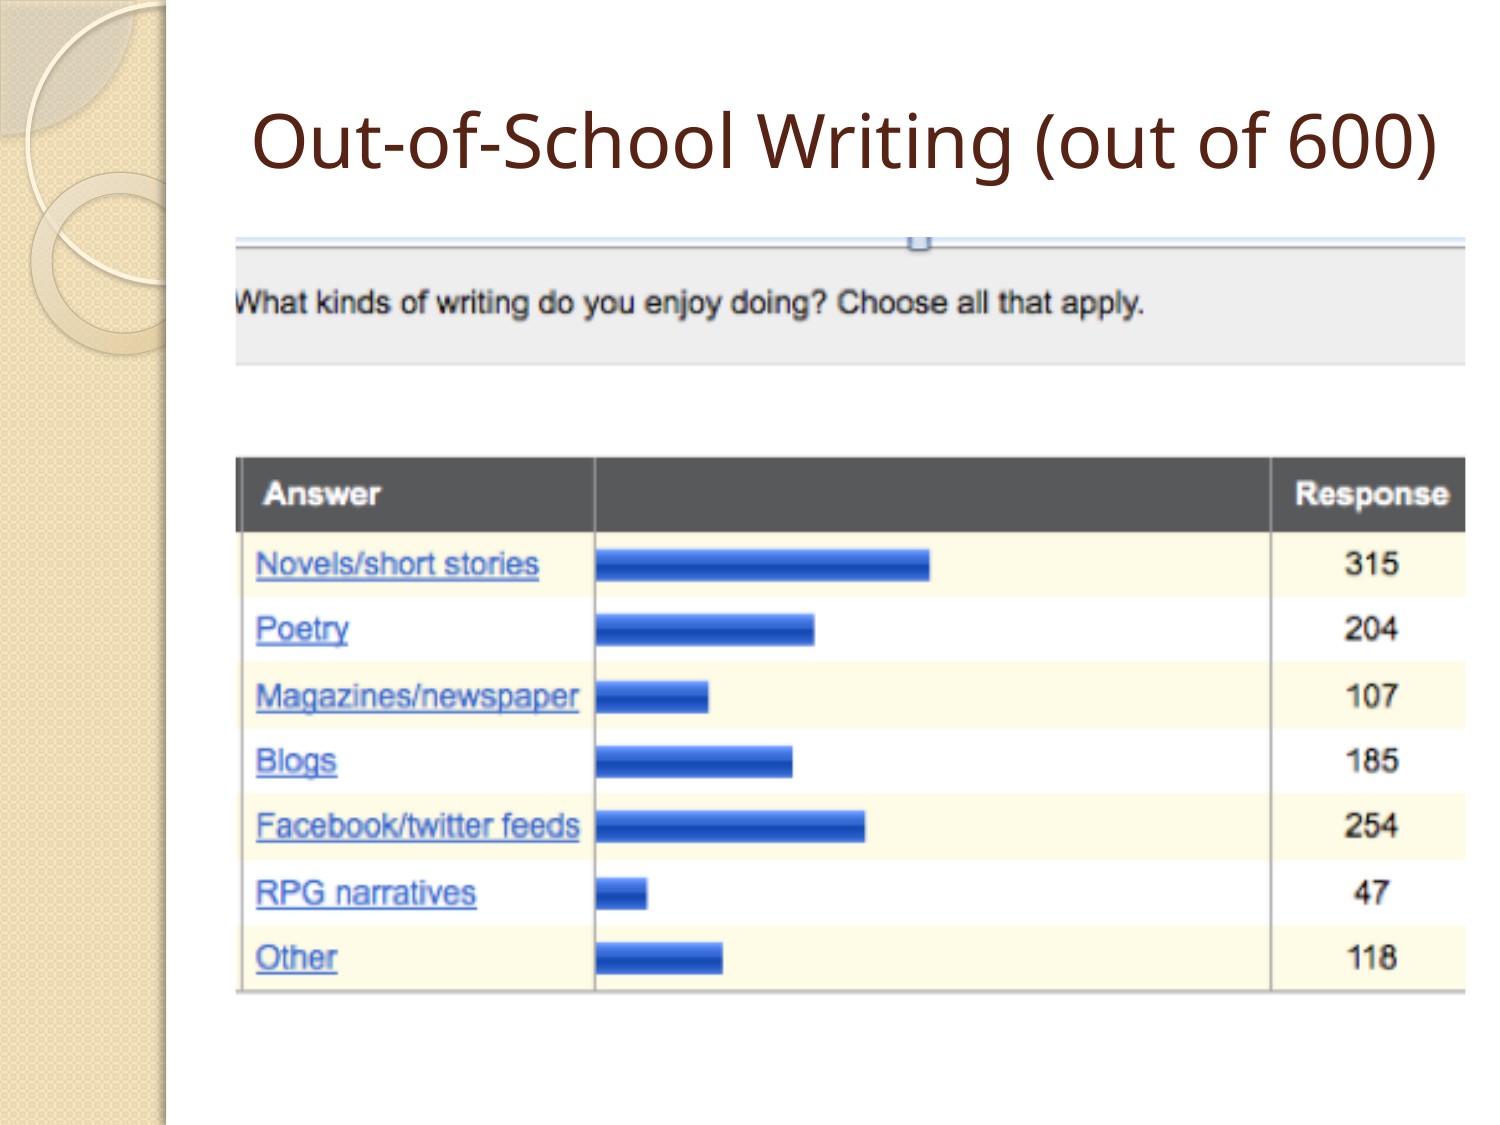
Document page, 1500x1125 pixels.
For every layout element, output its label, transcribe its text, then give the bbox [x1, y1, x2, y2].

title Out-of-School Writing (out of 600) [235, 45, 1466, 233]
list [235, 237, 1466, 1026]
